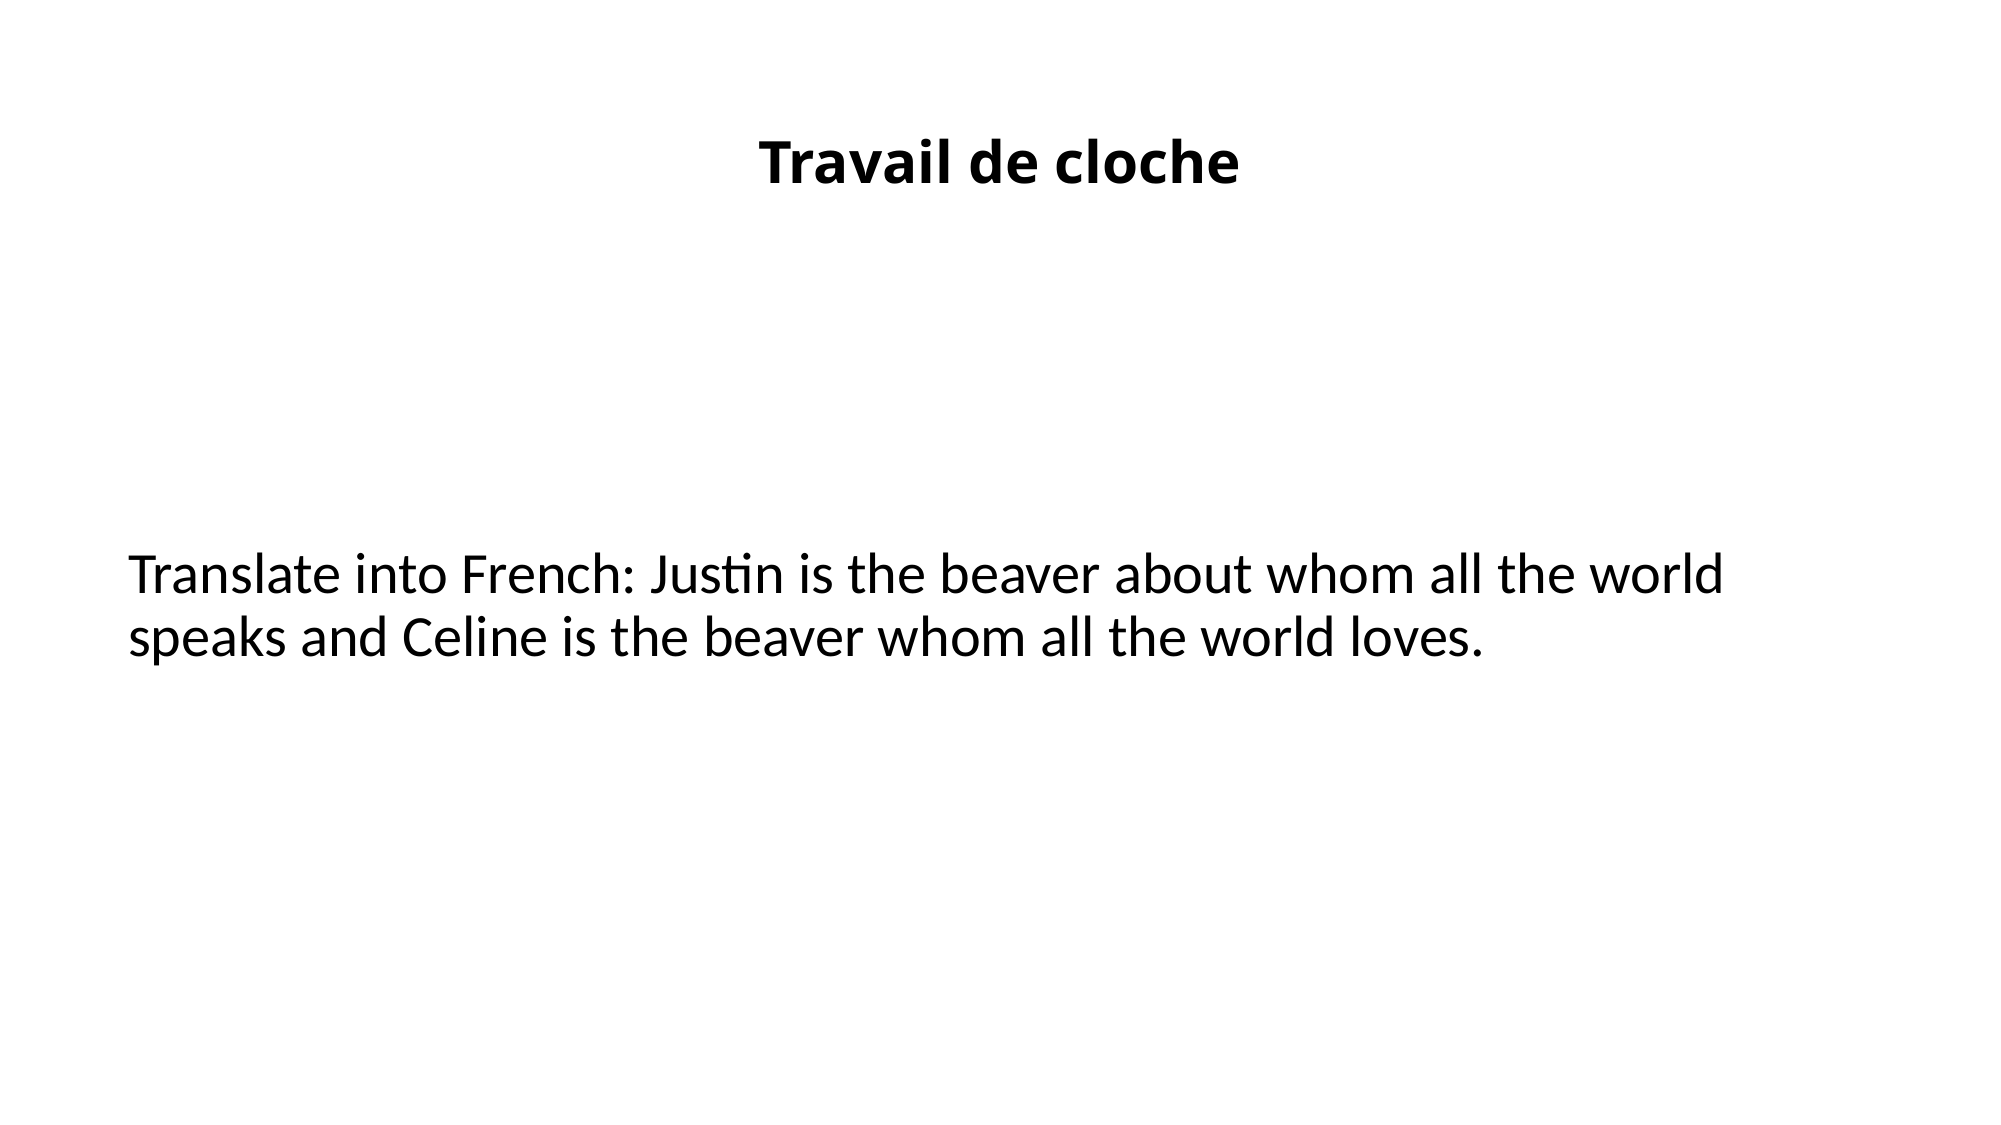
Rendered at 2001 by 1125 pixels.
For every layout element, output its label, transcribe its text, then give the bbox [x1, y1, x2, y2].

title Travail de cloche [137, 59, 1863, 278]
list Translate into French: Justin is the beaver about whom all the world speaks and Celine is the beaver whom all the world loves. [113, 277, 1839, 992]
